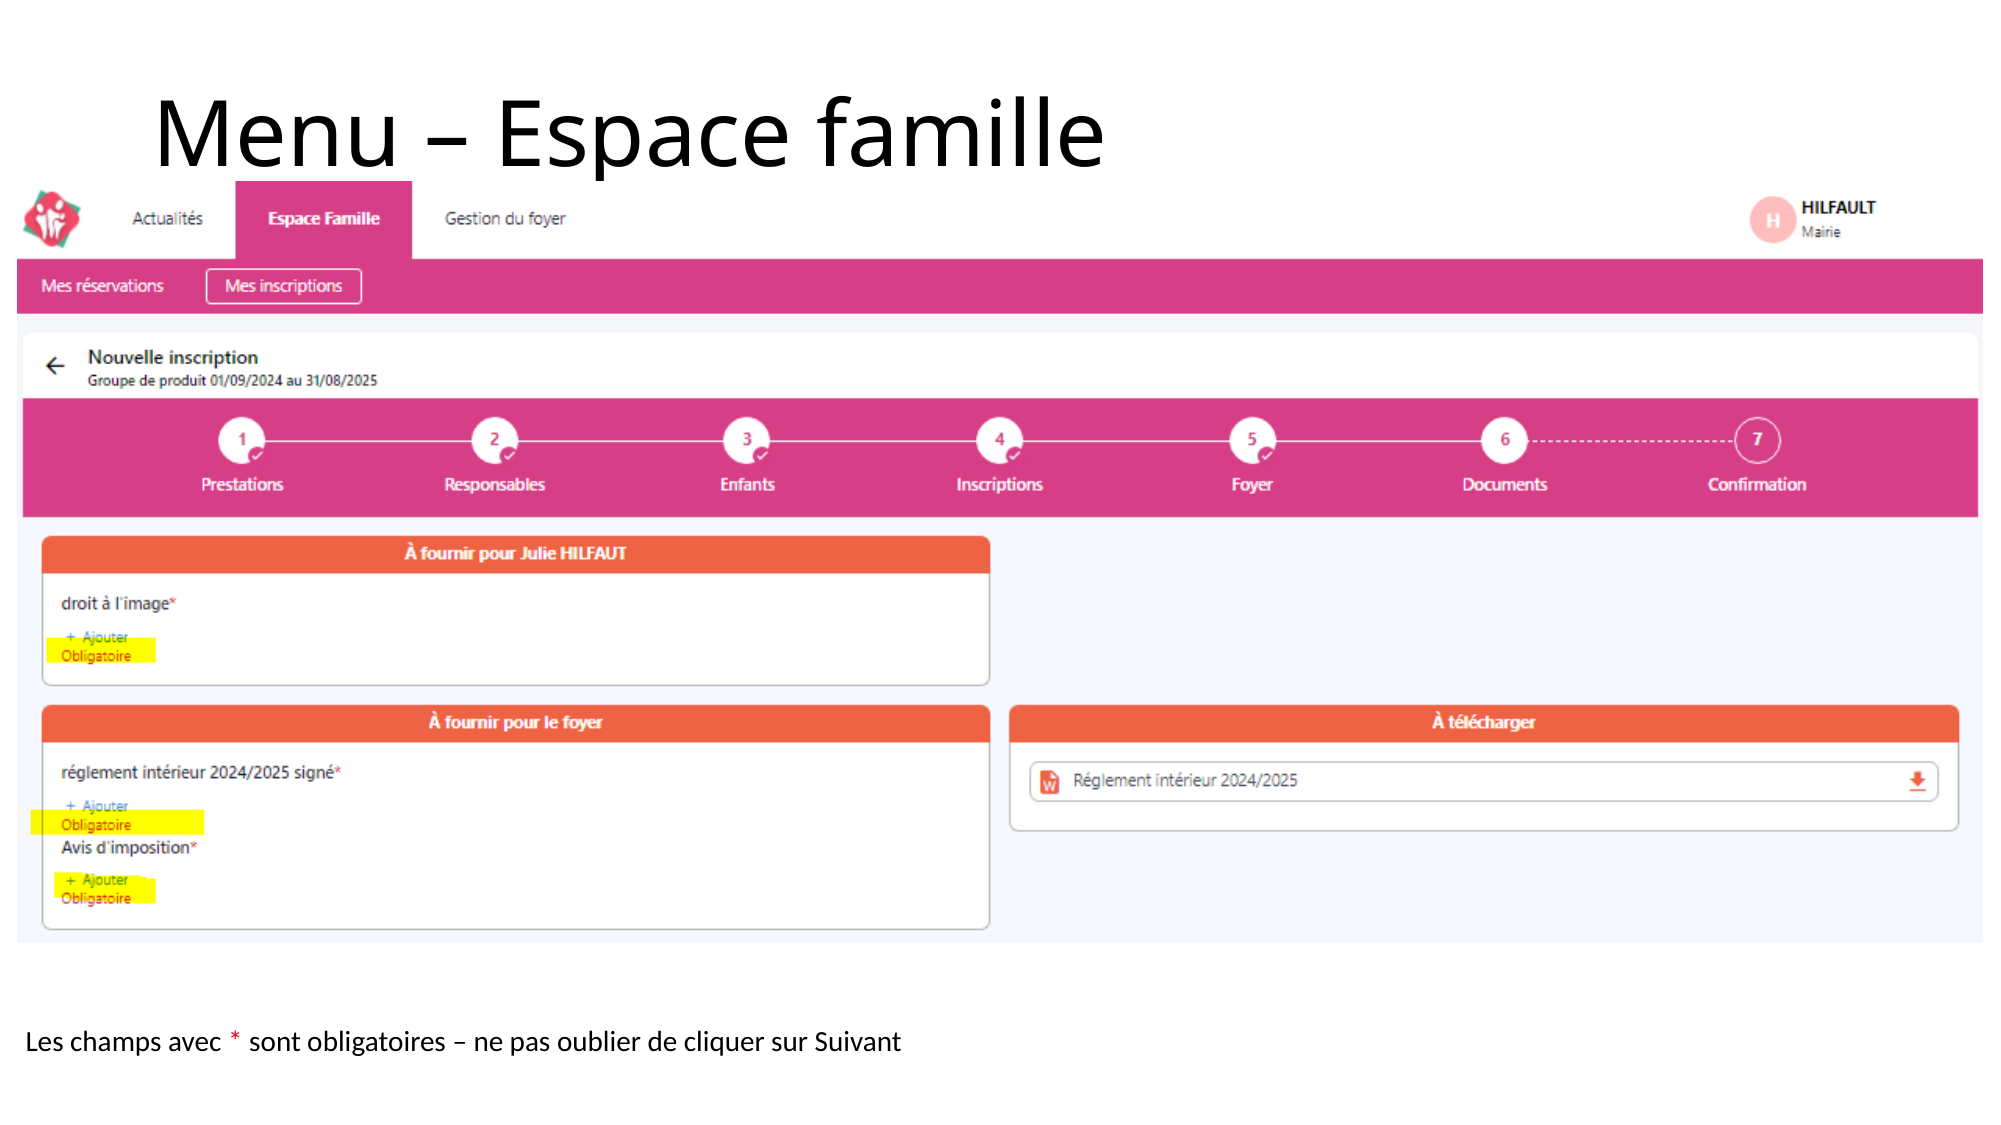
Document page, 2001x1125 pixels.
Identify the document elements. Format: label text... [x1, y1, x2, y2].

text_box Les champs avec * sont obligatoires – ne pas oublier de cliquer sur Suivant [10, 1014, 1970, 1065]
picture [17, 181, 1983, 943]
title Menu – Espace famille Etape 6 : documents [137, 59, 1863, 181]
